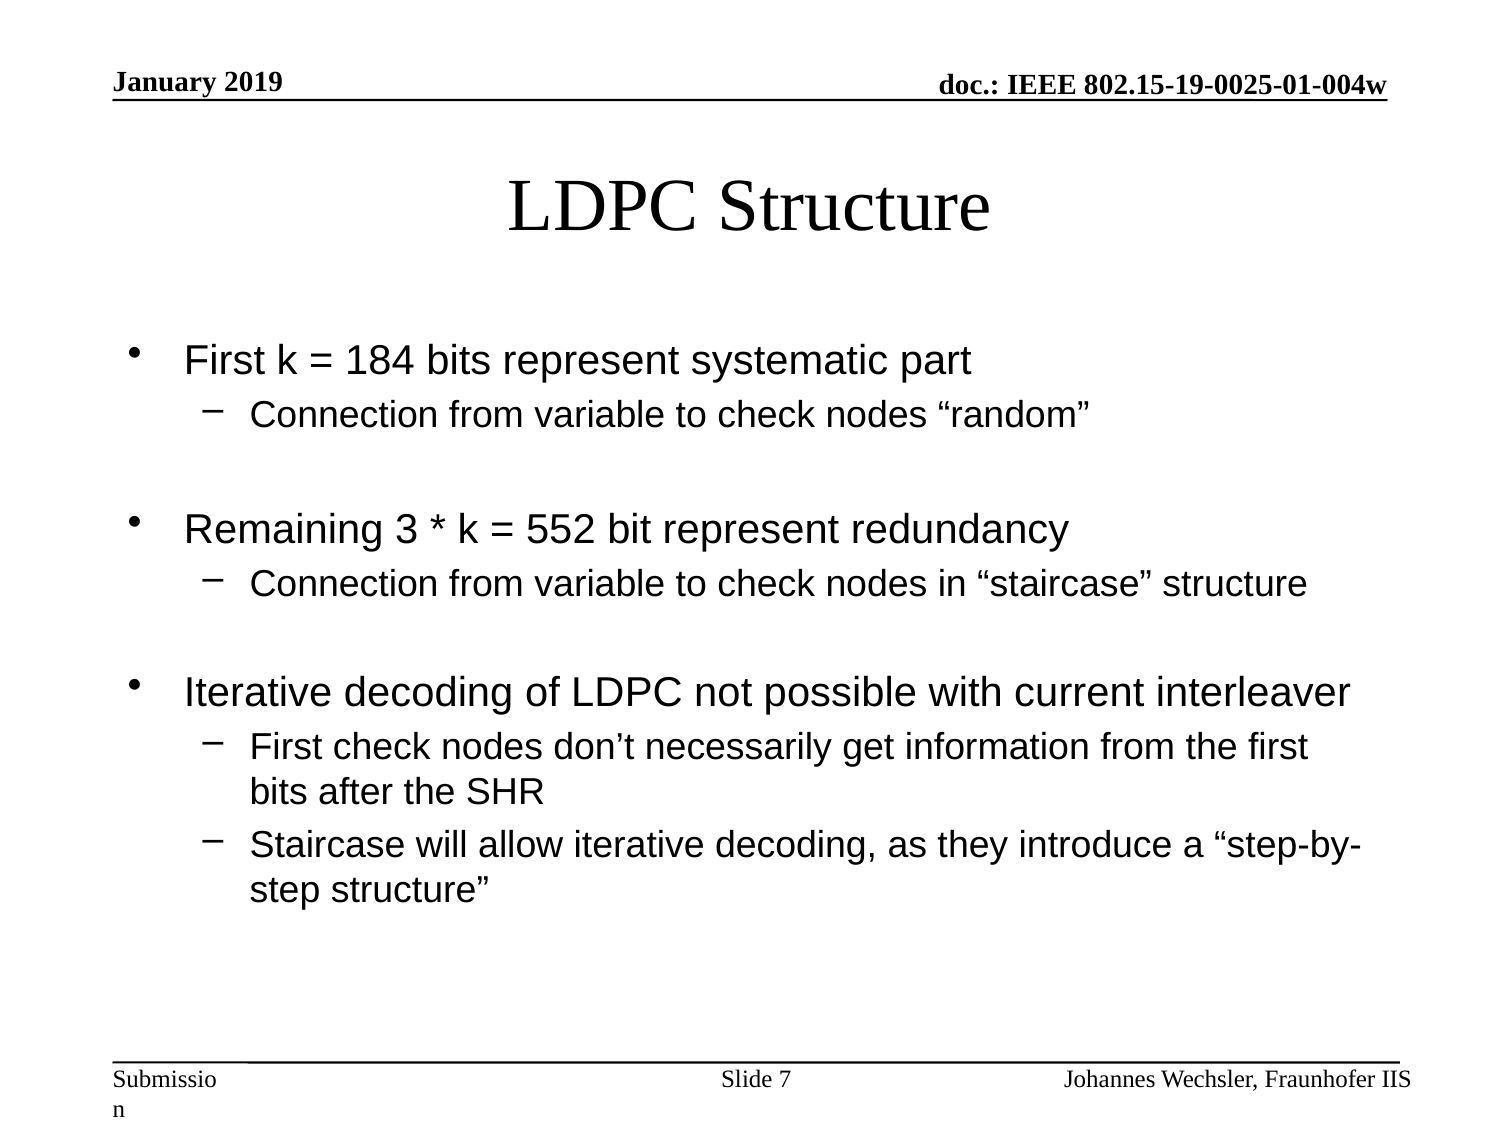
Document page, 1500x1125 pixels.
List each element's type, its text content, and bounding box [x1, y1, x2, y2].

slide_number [112, 62, 375, 98]
list First k = 184 bits represent systematic part Connection from variable to check nodes “random” Remaining 3 * k = 552 bit represent redundancy Connection from variable to check nodes in “staircase” structure Iterative decoding of LDPC not possible with current interleaver First check nodes don’t necessarily get information from the first bits after the SHR Staircase will allow iterative decoding, as they introduce a “step-by-step structure” [112, 324, 1388, 1000]
footer Johannes Wechsler, Fraunhofer IIS [900, 1062, 1413, 1093]
title LDPC Structure [112, 112, 1388, 288]
slide_number Slide 7 [712, 1062, 800, 1093]
